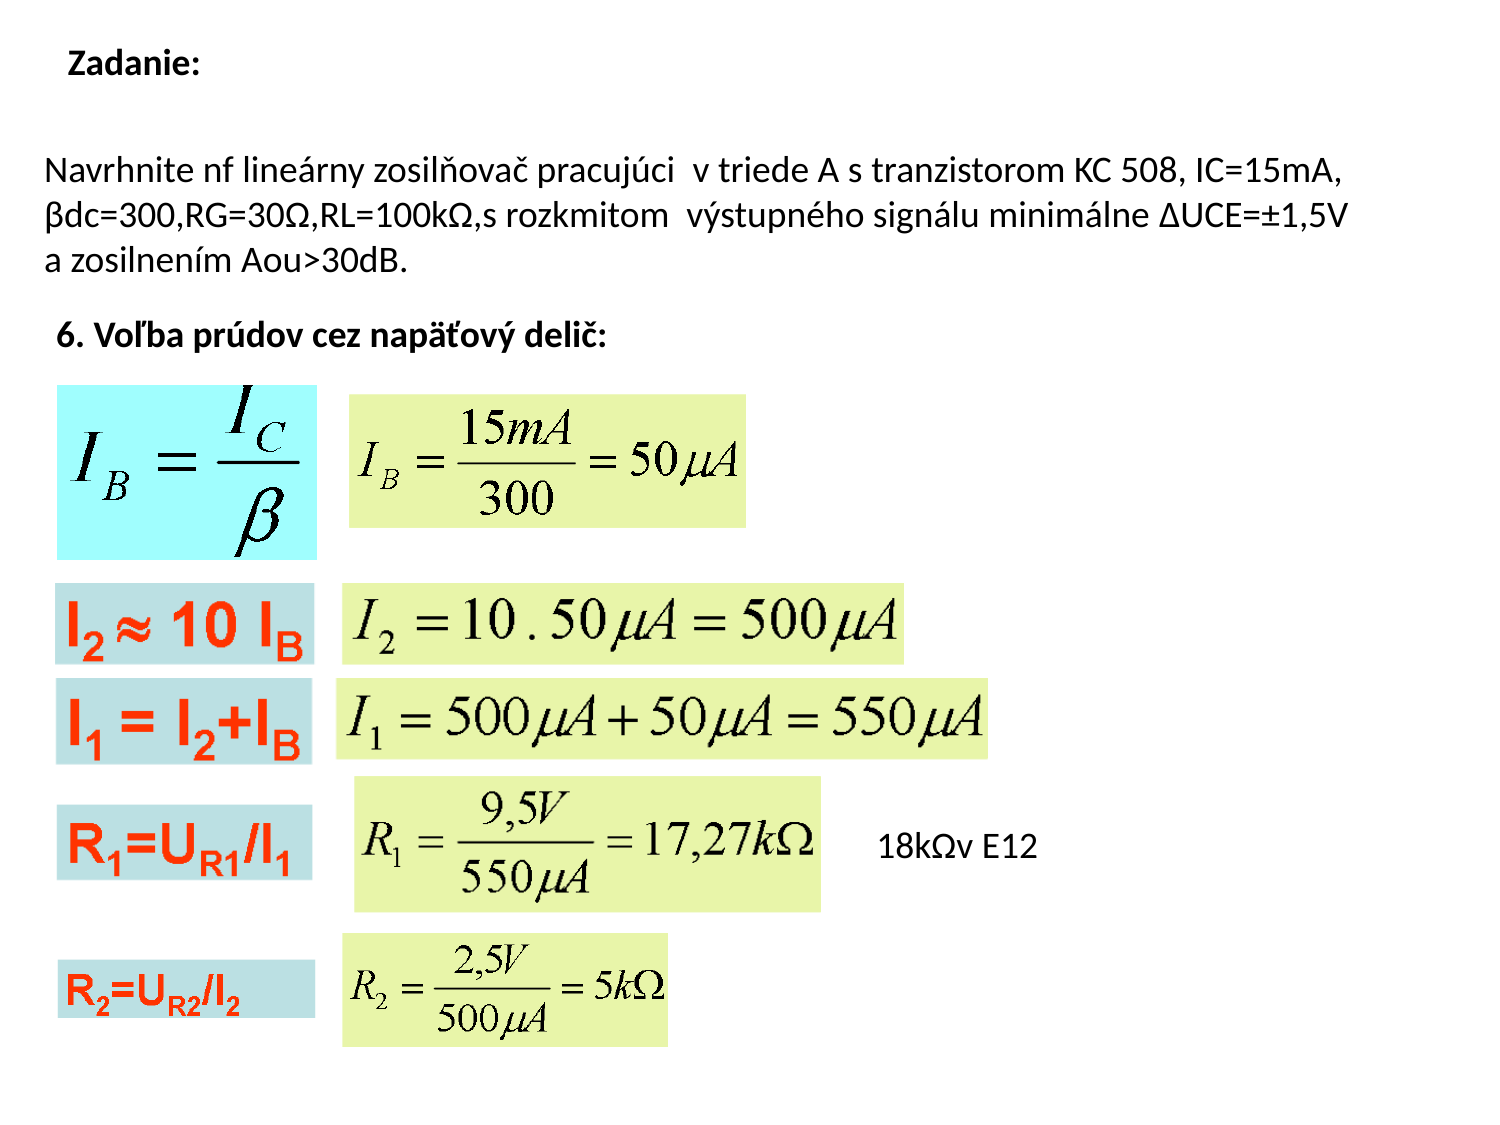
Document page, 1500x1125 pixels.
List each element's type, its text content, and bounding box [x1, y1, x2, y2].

picture [52, 385, 751, 560]
text_box Navrhnite nf lineárny zosilňovač pracujúci v triede A s tranzistorom KC 508, IC=15mA, βdc=300,RG=30Ω,RL=100kΩ,s rozkmitom výstupného signálu minimálne ΔUCE=±1,5V a zosilnením Aou>30dB. [29, 137, 1433, 287]
text_box 18kΩv E12 [861, 813, 1062, 874]
picture [54, 582, 904, 671]
picture [55, 933, 668, 1048]
picture [54, 774, 822, 914]
picture [52, 678, 988, 766]
text_box 6. Voľba prúdov cez napäťový delič: [41, 302, 1365, 408]
text_box Zadanie: [53, 30, 621, 91]
